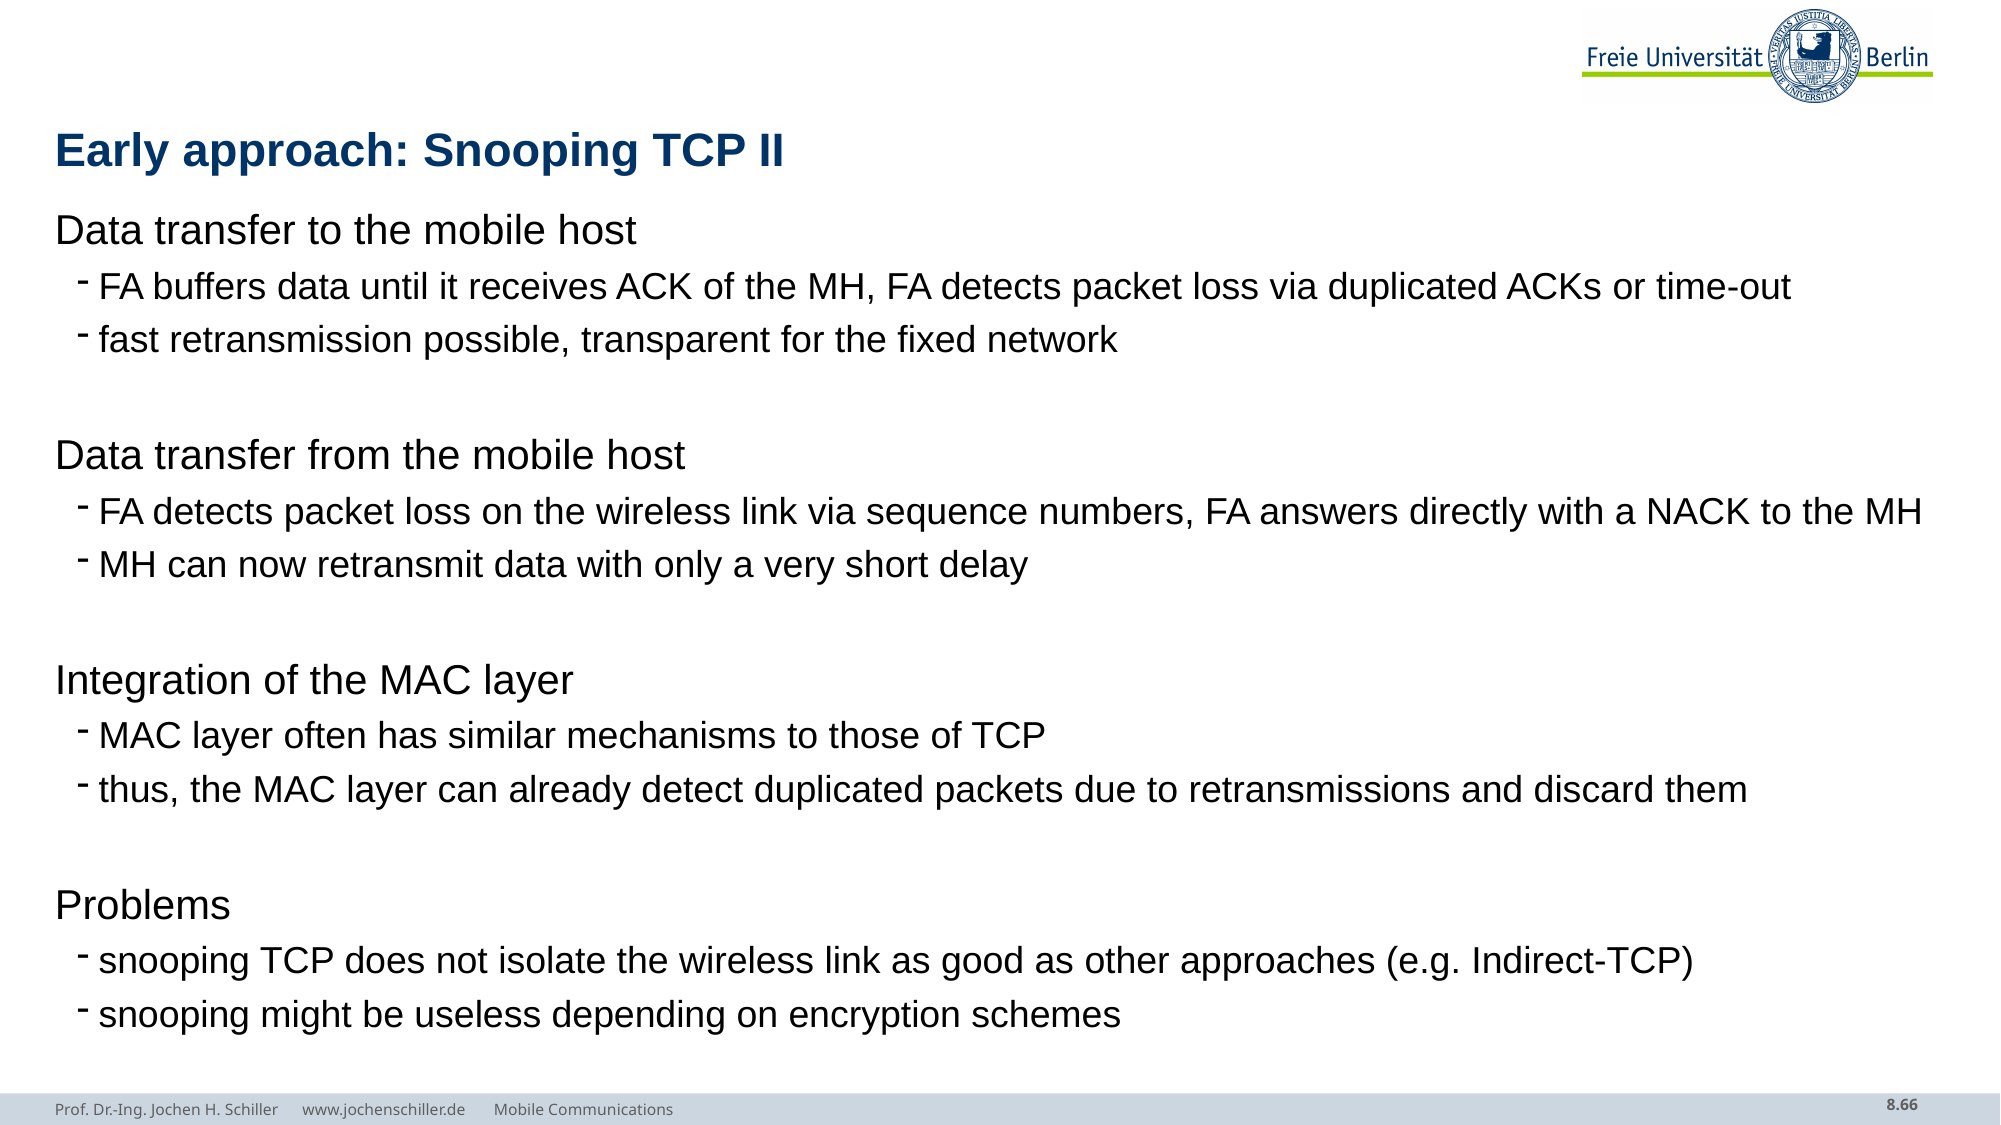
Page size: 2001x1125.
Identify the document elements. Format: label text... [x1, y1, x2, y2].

footer Prof. Dr.-Ing. Jochen H. Schiller www.jochenschiller.de Mobile Communications [54, 1091, 1363, 1125]
picture [1582, 9, 1933, 103]
title Early approach: Snooping TCP II [54, 117, 1946, 188]
list Data transfer to the mobile host FA buffers data until it receives ACK of the MH, FA detects packet loss via duplicated ACKs or time-out fast retransmission possible, transparent for the fixed network Data transfer from the mobile host FA detects packet loss on the wireless link via sequence numbers, FA answers directly with a NACK to the MH MH can now retransmit data with only a very short delay Integration of the MAC layer MAC layer often has similar mechanisms to those of TCP thus, the MAC layer can already detect duplicated packets due to retransmissions and discard them Problems snooping TCP does not isolate the wireless link as good as other approaches (e.g. Indirect-TCP) snooping might be useless depending on encryption schemes [54, 201, 1946, 1064]
